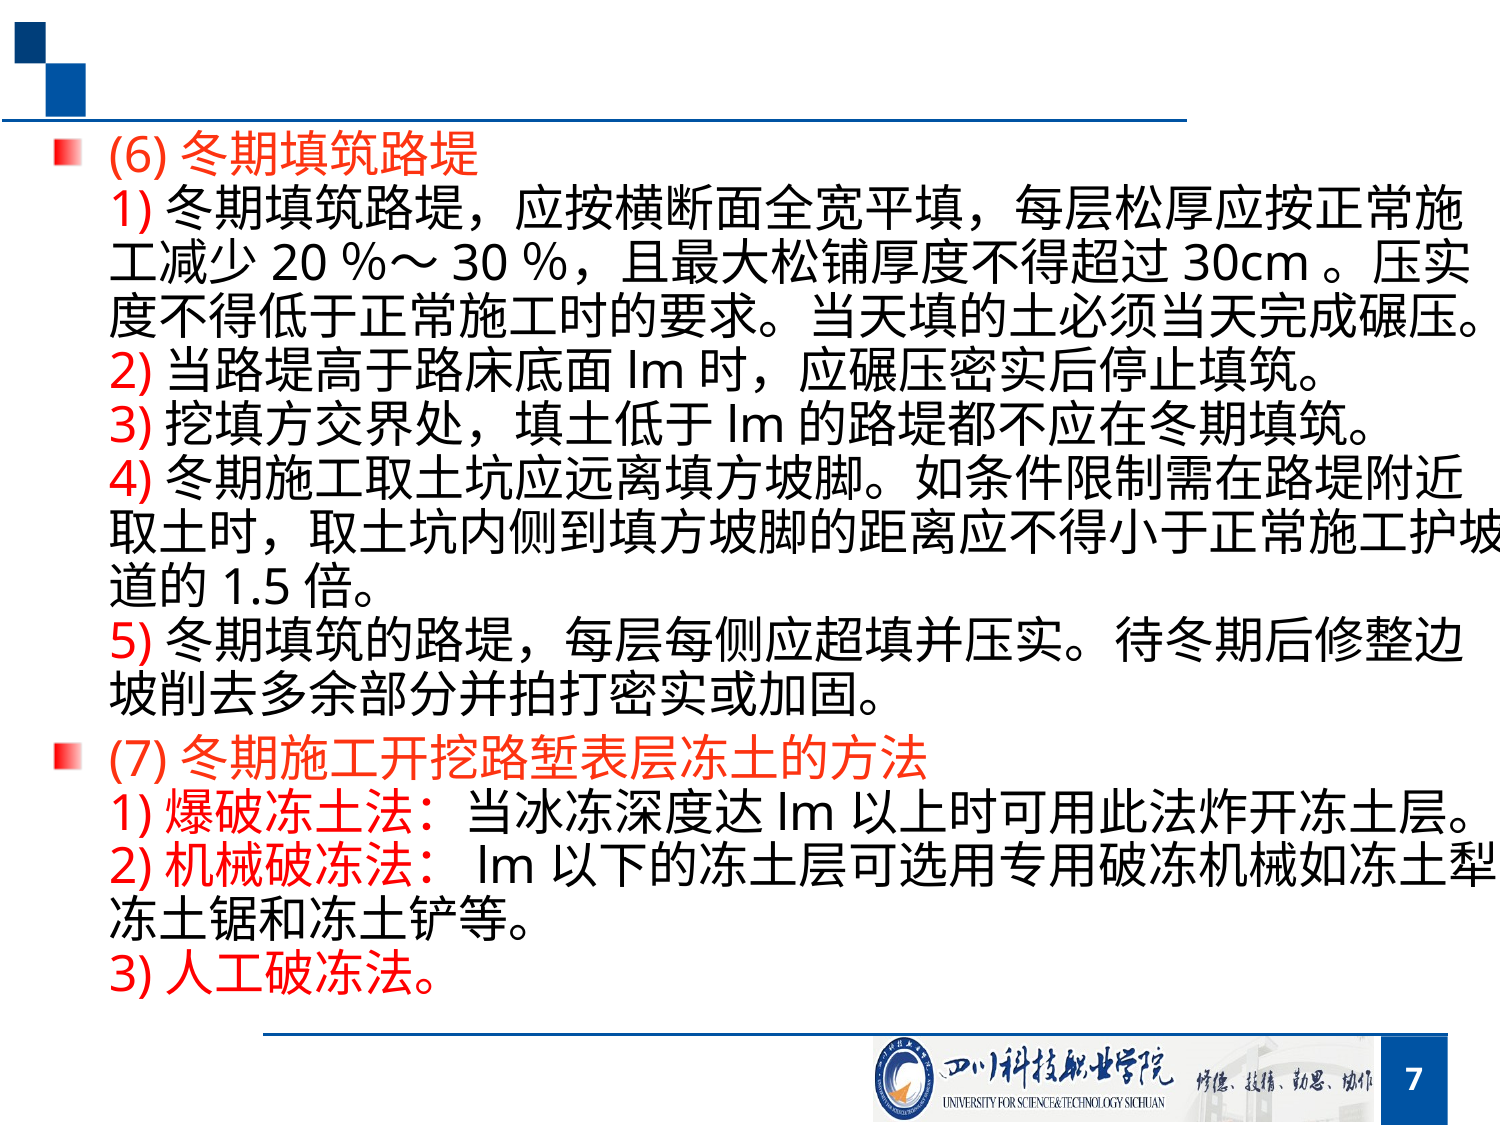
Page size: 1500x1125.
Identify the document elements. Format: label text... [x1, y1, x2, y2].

picture [52, 137, 85, 169]
list (6)冬期填筑路堤 1)冬期填筑路堤，应按横断面全宽平填，每层松厚应按正常施工减少20％～30％，且最大松铺厚度不得超过30cm。压实度不得低于正常施工时的要求。当天填的土必须当天完成碾压。 2)当路堤高于路床底面lm时，应碾压密实后停止填筑。 3)挖填方交界处，填土低于lm的路堤都不应在冬期填筑。 4)冬期施工取土坑应远离填方坡脚。如条件限制需在路堤附近取土时，取土坑内侧到填方坡脚的距离应不得小于正常施工护坡道的1.5倍。 5)冬期填筑的路堤，每层每侧应超填并压实。待冬期后修整边坡削去多余部分并拍打密实或加固。 (7)冬期施工开挖路堑表层冻土的方法 1)爆破冻土法：当冰冻深度达lm以上时可用此法炸开冻土层。 2)机械破冻法：lm以下的冻土层可选用专用破冻机械如冻土犁、冻土锯和冻土铲等。 3)人工破冻法。 [37, 121, 1500, 1125]
picture [52, 741, 85, 773]
